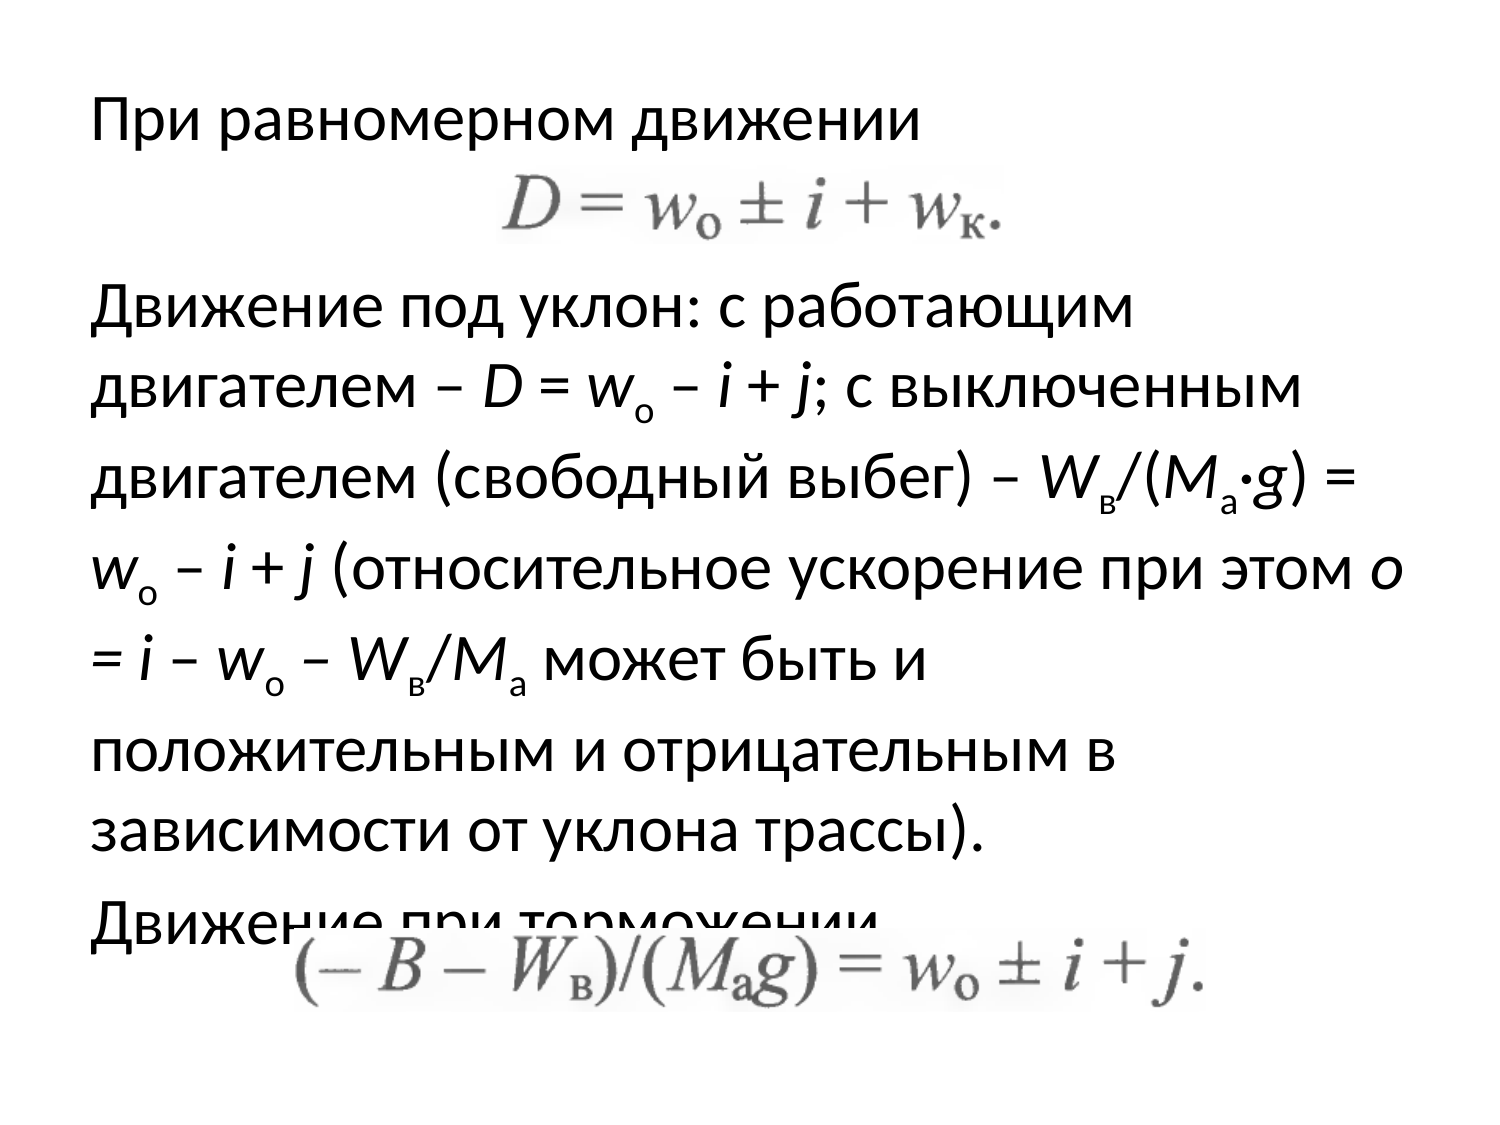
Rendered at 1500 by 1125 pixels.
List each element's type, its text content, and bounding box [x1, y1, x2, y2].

list При равномерном движении Движение под уклон: с работающим двигателем – D = wo – i + j; с выключенным двигателем (свободный выбег) – Wв/(Ма·g) = wo – i + j (относительное ускорение при этом о = i – wo – Wв/Ма может быть и положительным и отрицательным в зависимости от уклона трассы). Движение при торможении [75, 66, 1425, 1005]
picture [294, 928, 1206, 1012]
picture [496, 165, 1004, 244]
